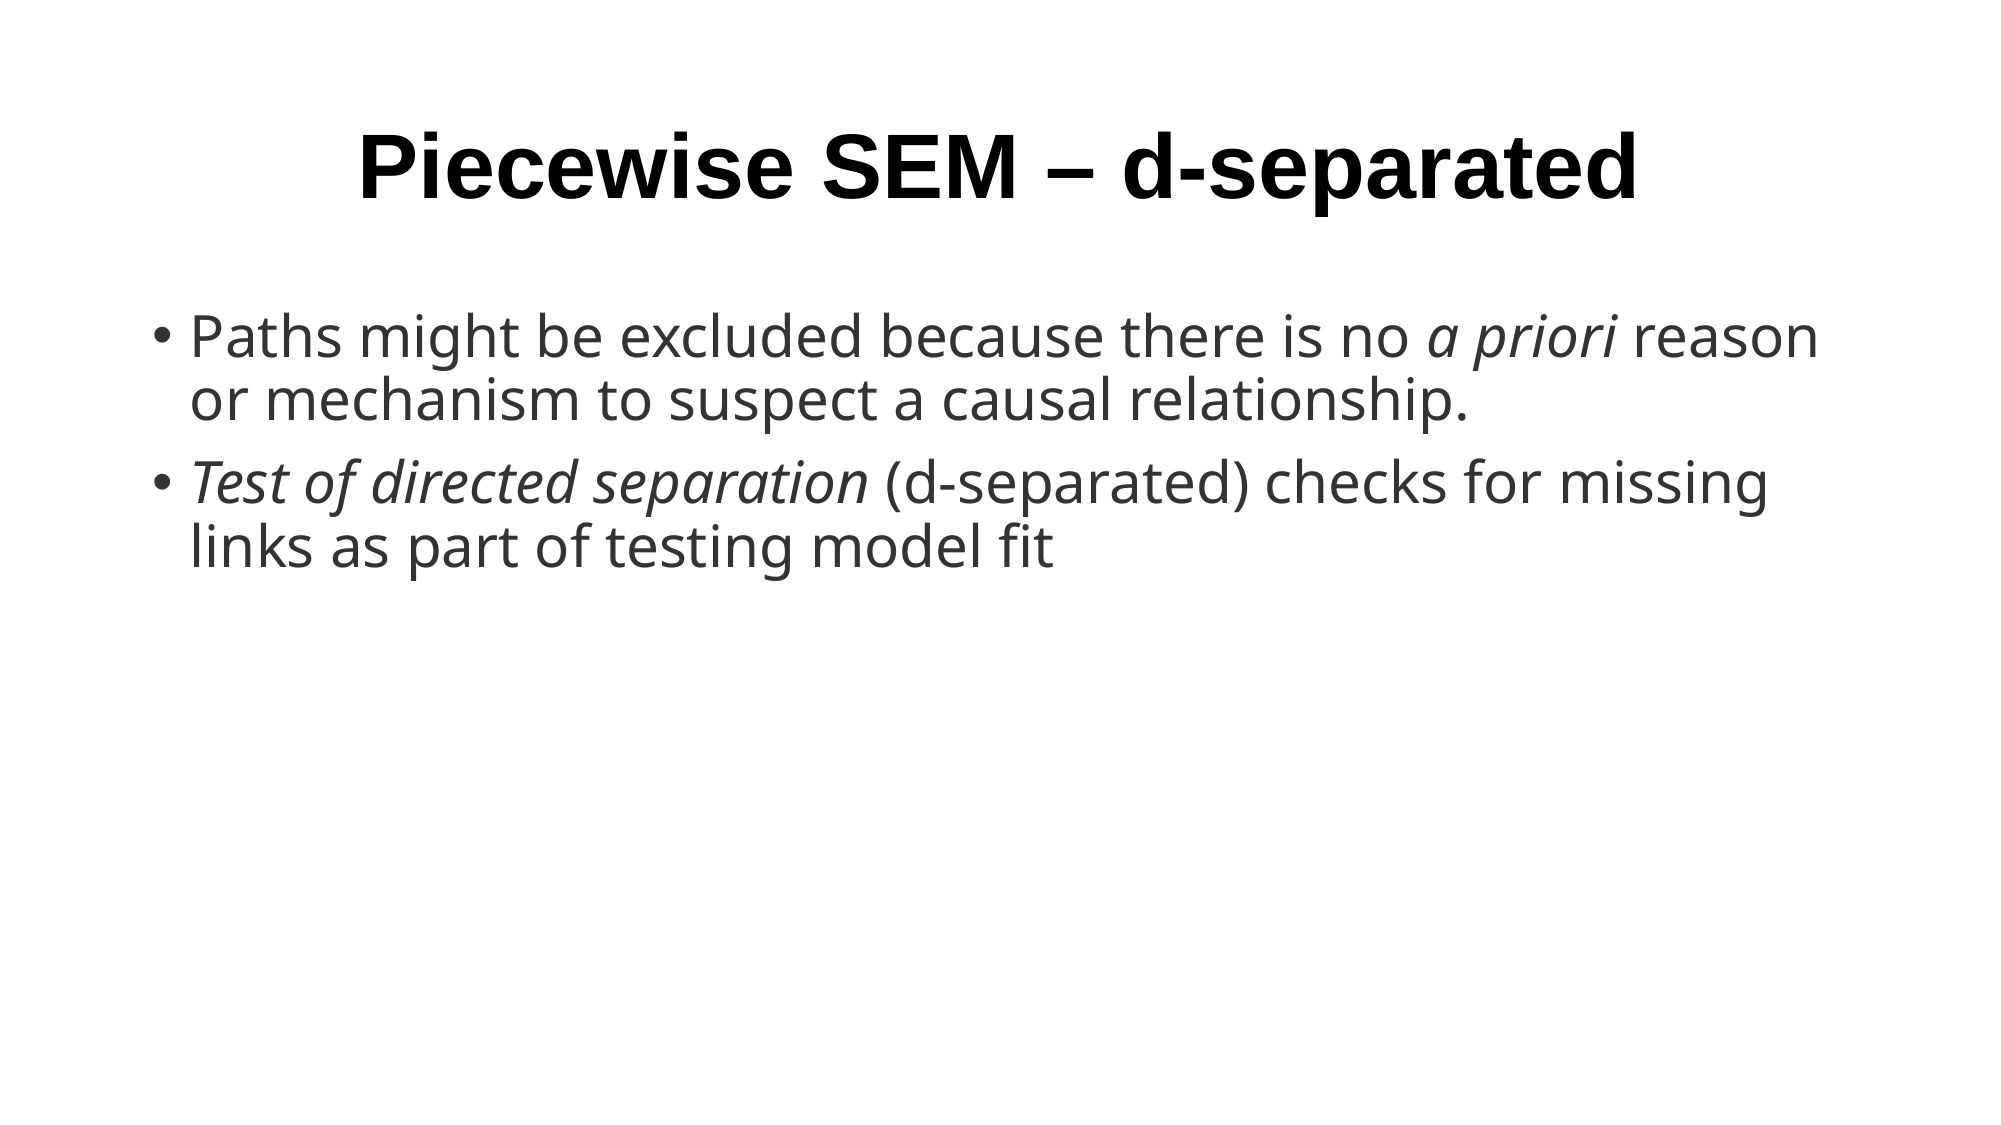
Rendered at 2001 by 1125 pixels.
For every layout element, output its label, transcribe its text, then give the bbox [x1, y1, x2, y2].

title Piecewise SEM – d-separated [137, 59, 1863, 278]
list Paths might be excluded because there is no a priori reason or mechanism to suspect a causal relationship. Test of directed separation (d-separated) checks for missing links as part of testing model fit [137, 299, 1863, 1014]
